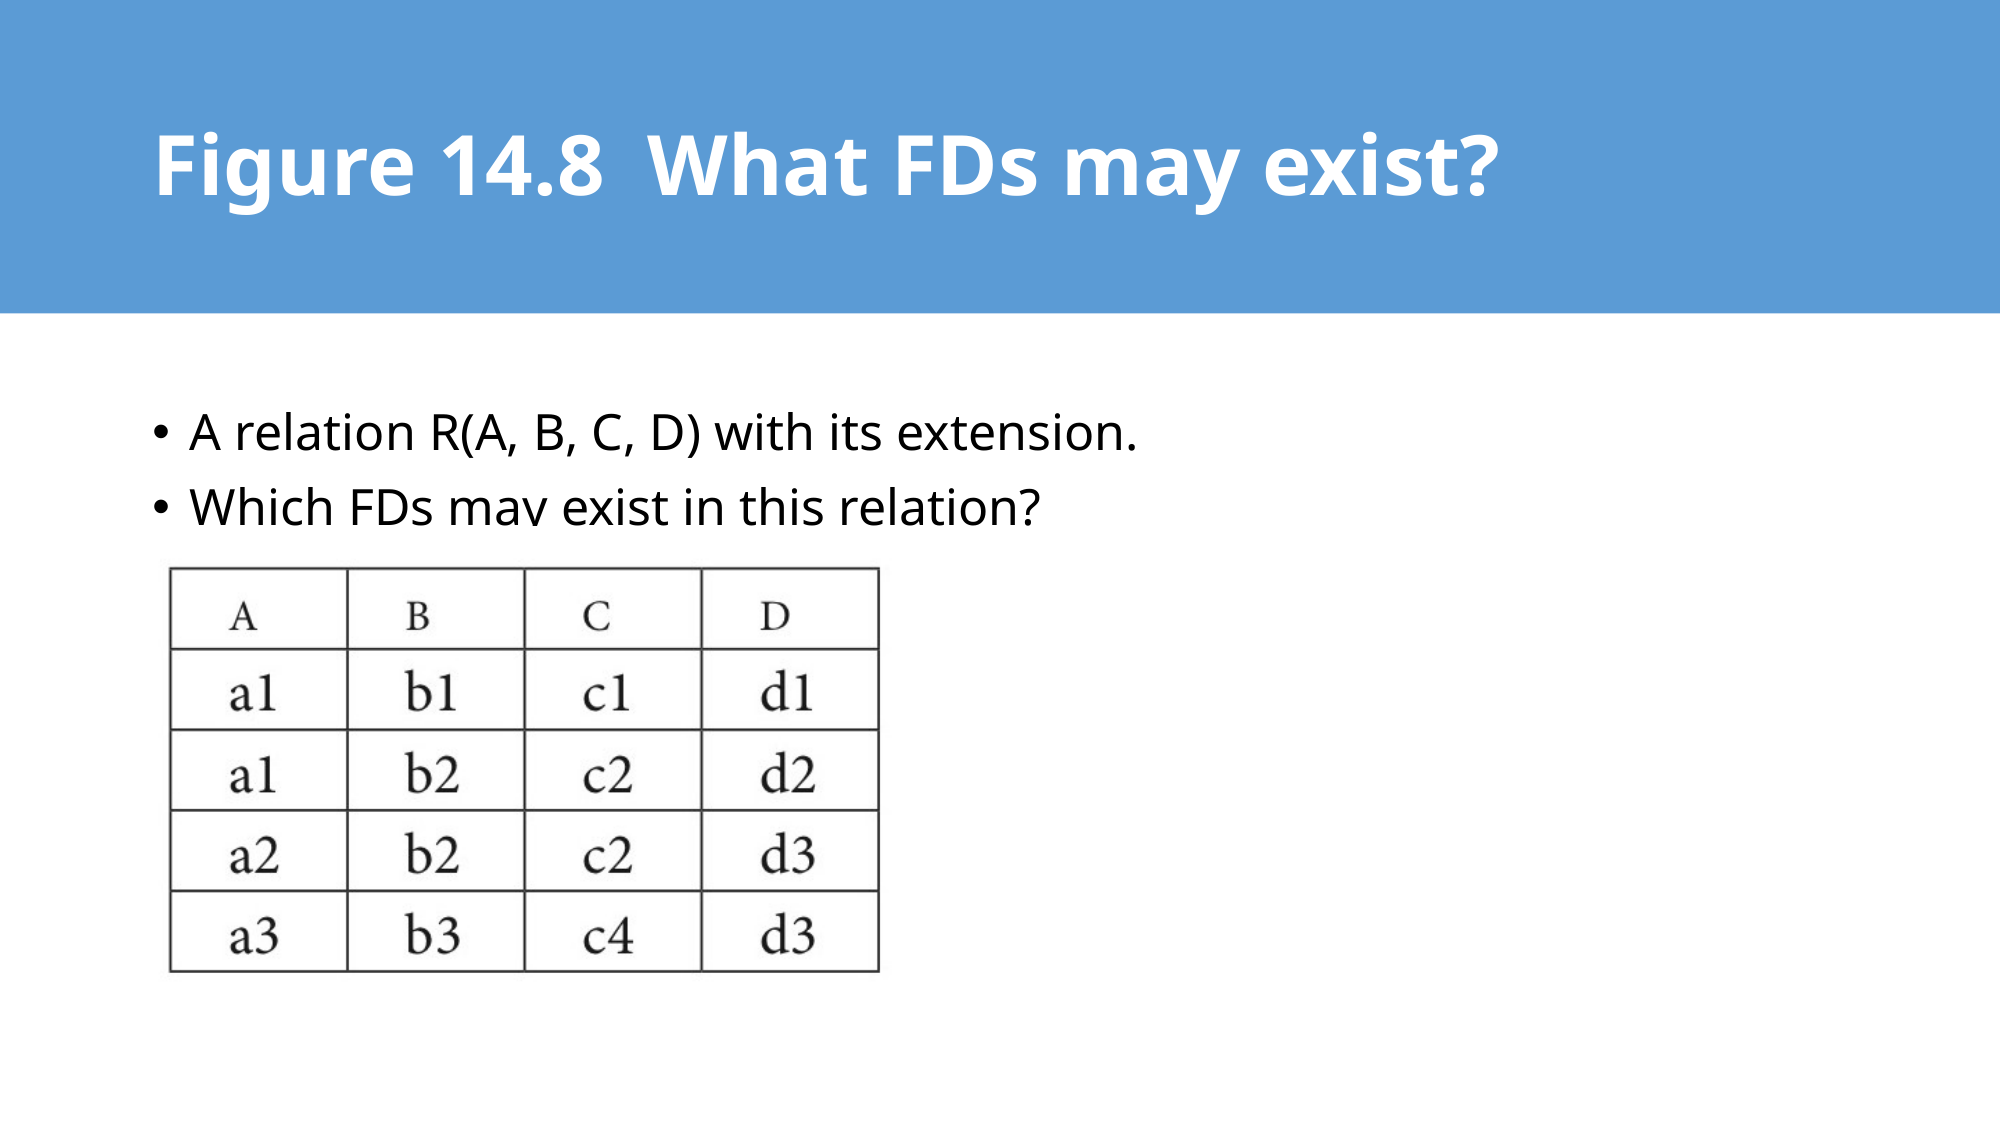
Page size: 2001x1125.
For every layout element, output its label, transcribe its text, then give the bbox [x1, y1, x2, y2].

picture [148, 526, 912, 998]
text_box [0, 0, 2000, 314]
title Figure 14.8 What FDs may exist? [137, 59, 1863, 278]
list A relation R(A, B, C, D) with its extension. Which FDs may exist in this relation? [137, 399, 1863, 1014]
